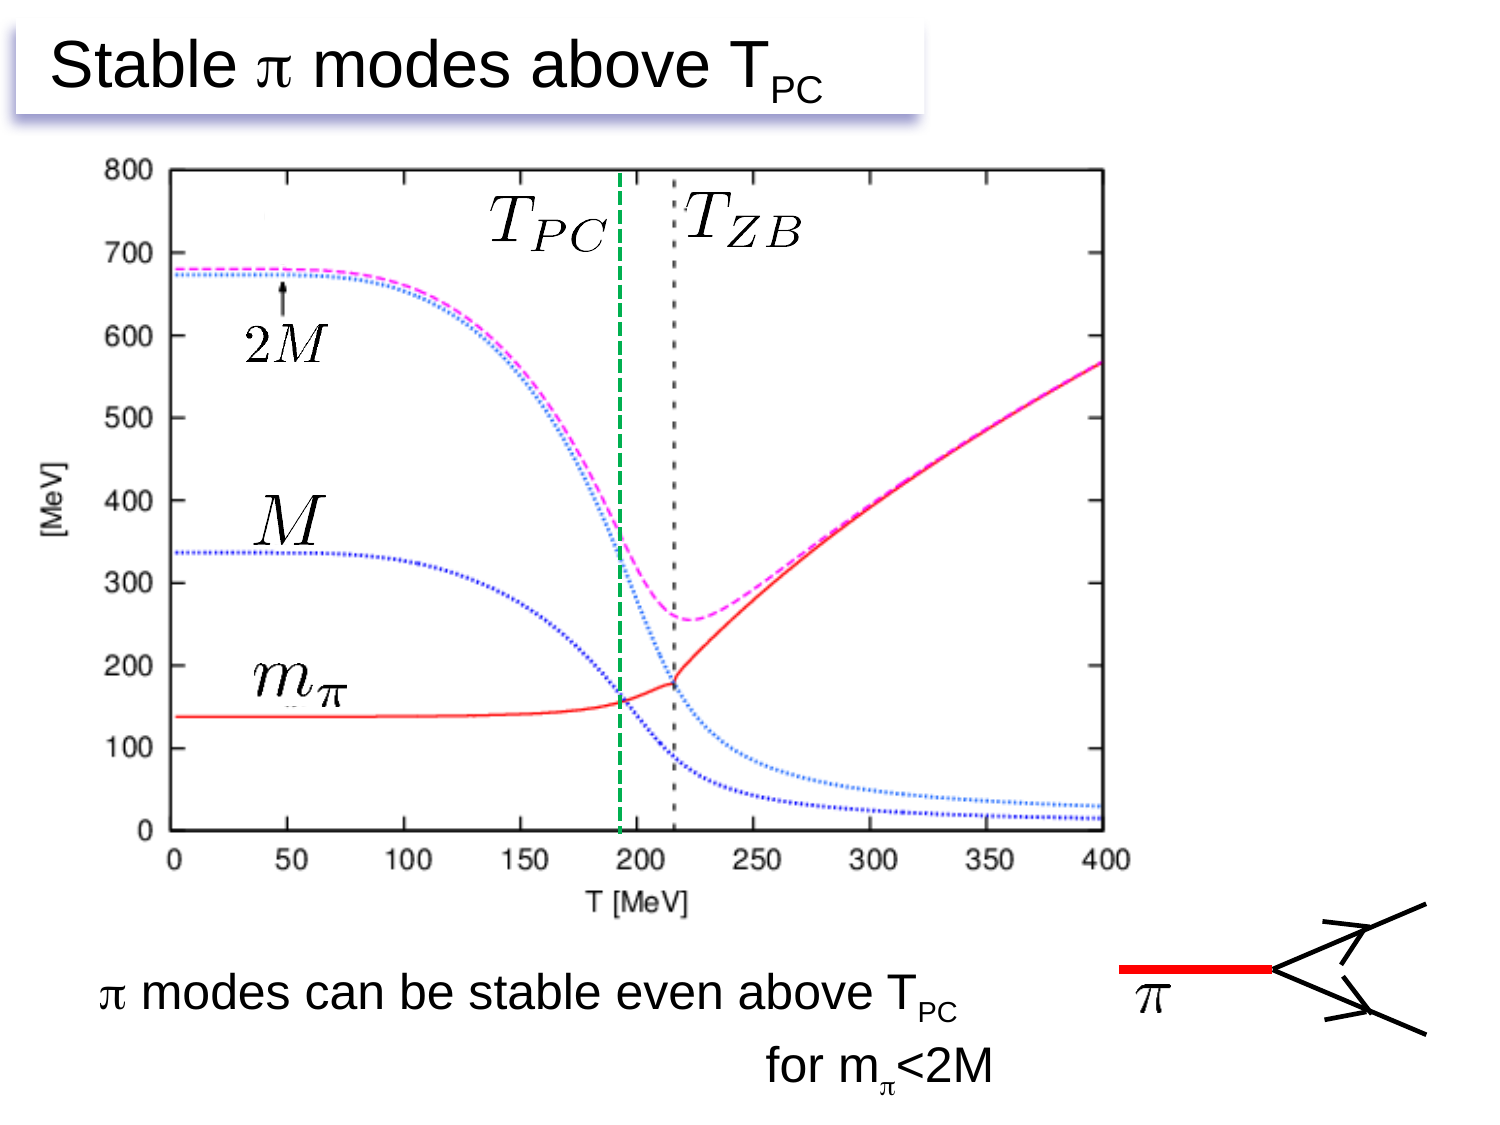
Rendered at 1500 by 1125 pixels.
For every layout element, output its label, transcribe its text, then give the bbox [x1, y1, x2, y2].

title Stable p modes above TPC [15, 17, 925, 115]
text_box for mp<2M [750, 1025, 1010, 1108]
picture [29, 136, 1152, 925]
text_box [1265, 980, 1433, 1029]
picture [1135, 983, 1171, 1013]
text_box p modes can be stable even above TPC [84, 952, 973, 1036]
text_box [1265, 911, 1433, 960]
